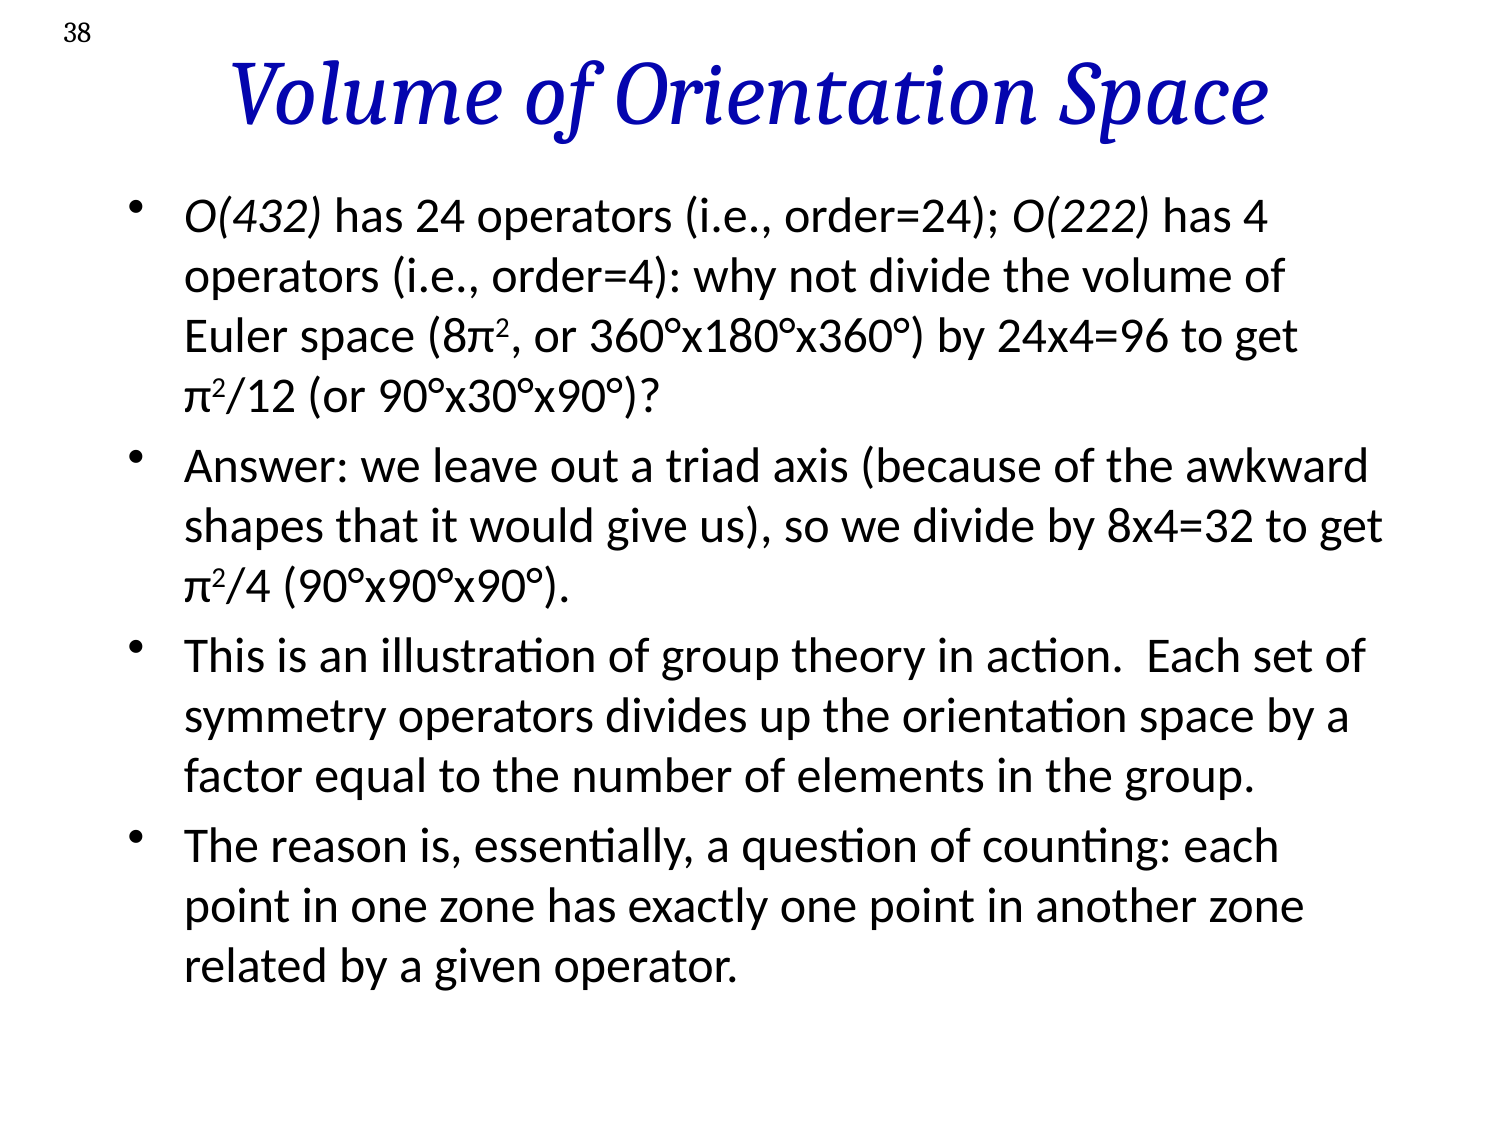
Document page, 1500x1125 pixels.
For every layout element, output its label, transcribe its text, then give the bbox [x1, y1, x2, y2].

title Volume of Orientation Space [112, 24, 1388, 151]
list O(432) has 24 operators (i.e., order=24); O(222) has 4 operators (i.e., order=4): why not divide the volume of Euler space (8π2, or 360°x180°x360°) by 24x4=96 to get π2/12 (or 90°x30°x90°)? Answer: we leave out a triad axis (because of the awkward shapes that it would give us), so we divide by 8x4=32 to get π2/4 (90°x90°x90°). This is an illustration of group theory in action. Each set of symmetry operators divides up the orientation space by a factor equal to the number of elements in the group. The reason is, essentially, a question of counting: each point in one zone has exactly one point in another zone related by a given operator. [112, 174, 1401, 1026]
slide_number 38 [5, 5, 107, 57]
